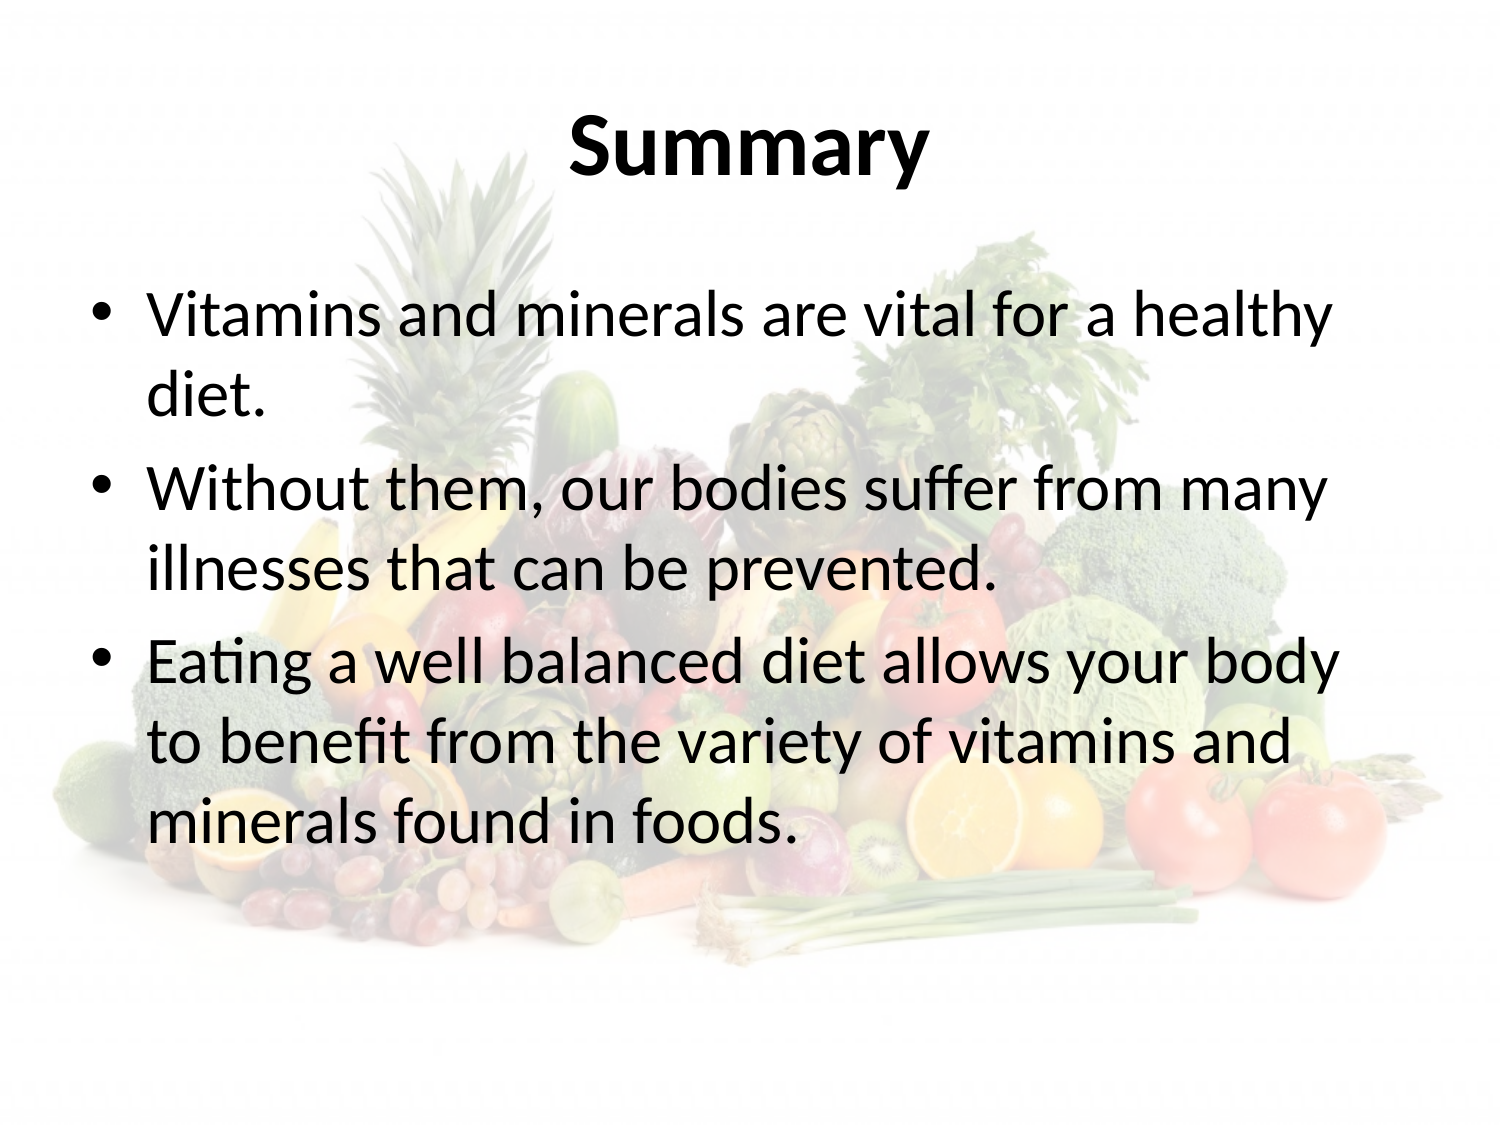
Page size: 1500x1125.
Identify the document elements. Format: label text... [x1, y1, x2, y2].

title Summary [75, 45, 1425, 233]
list Vitamins and minerals are vital for a healthy diet. Without them, our bodies suffer from many illnesses that can be prevented. Eating a well balanced diet allows your body to benefit from the variety of vitamins and minerals found in foods. [75, 262, 1425, 1005]
